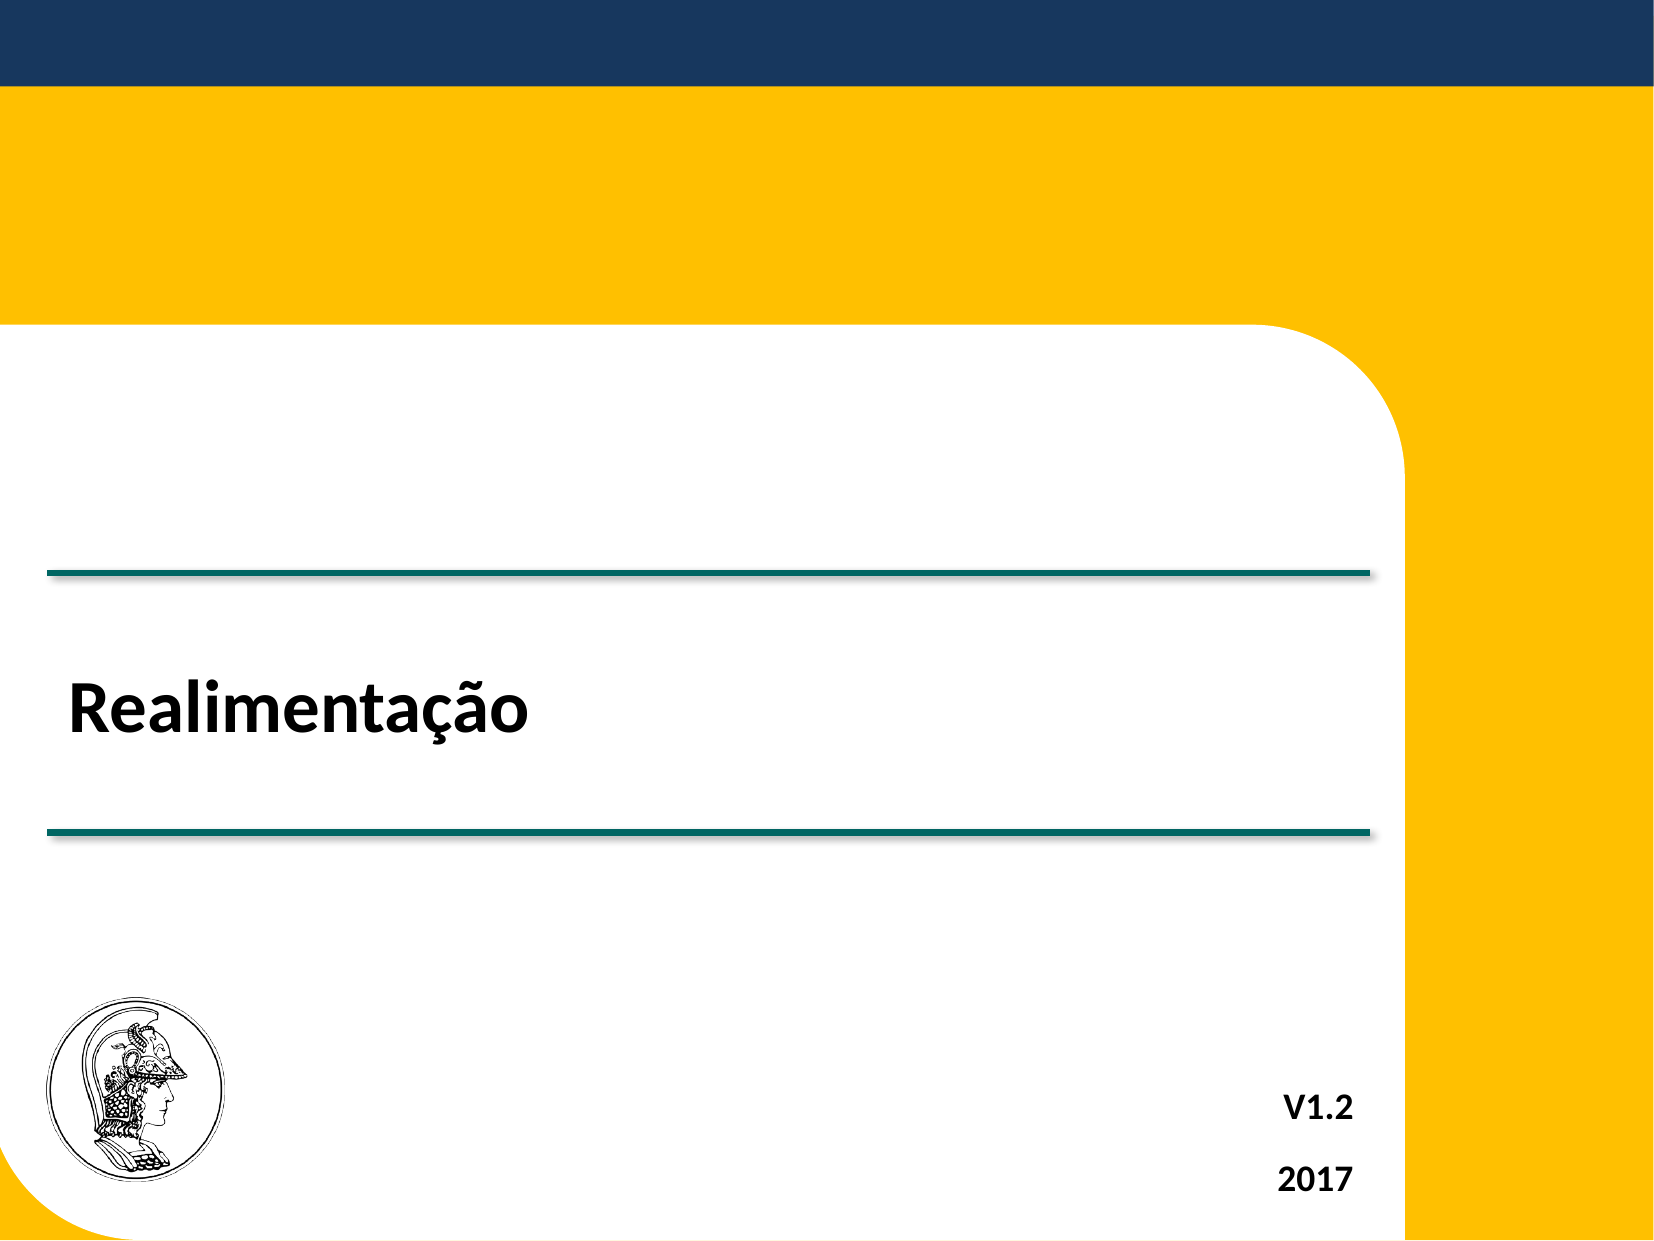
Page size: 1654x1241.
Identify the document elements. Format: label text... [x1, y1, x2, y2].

text_box 2017 [366, 1145, 1371, 1223]
picture [46, 997, 225, 1182]
text_box Realimentação [52, 620, 1376, 786]
text_box V1.2 [944, 1074, 1371, 1151]
